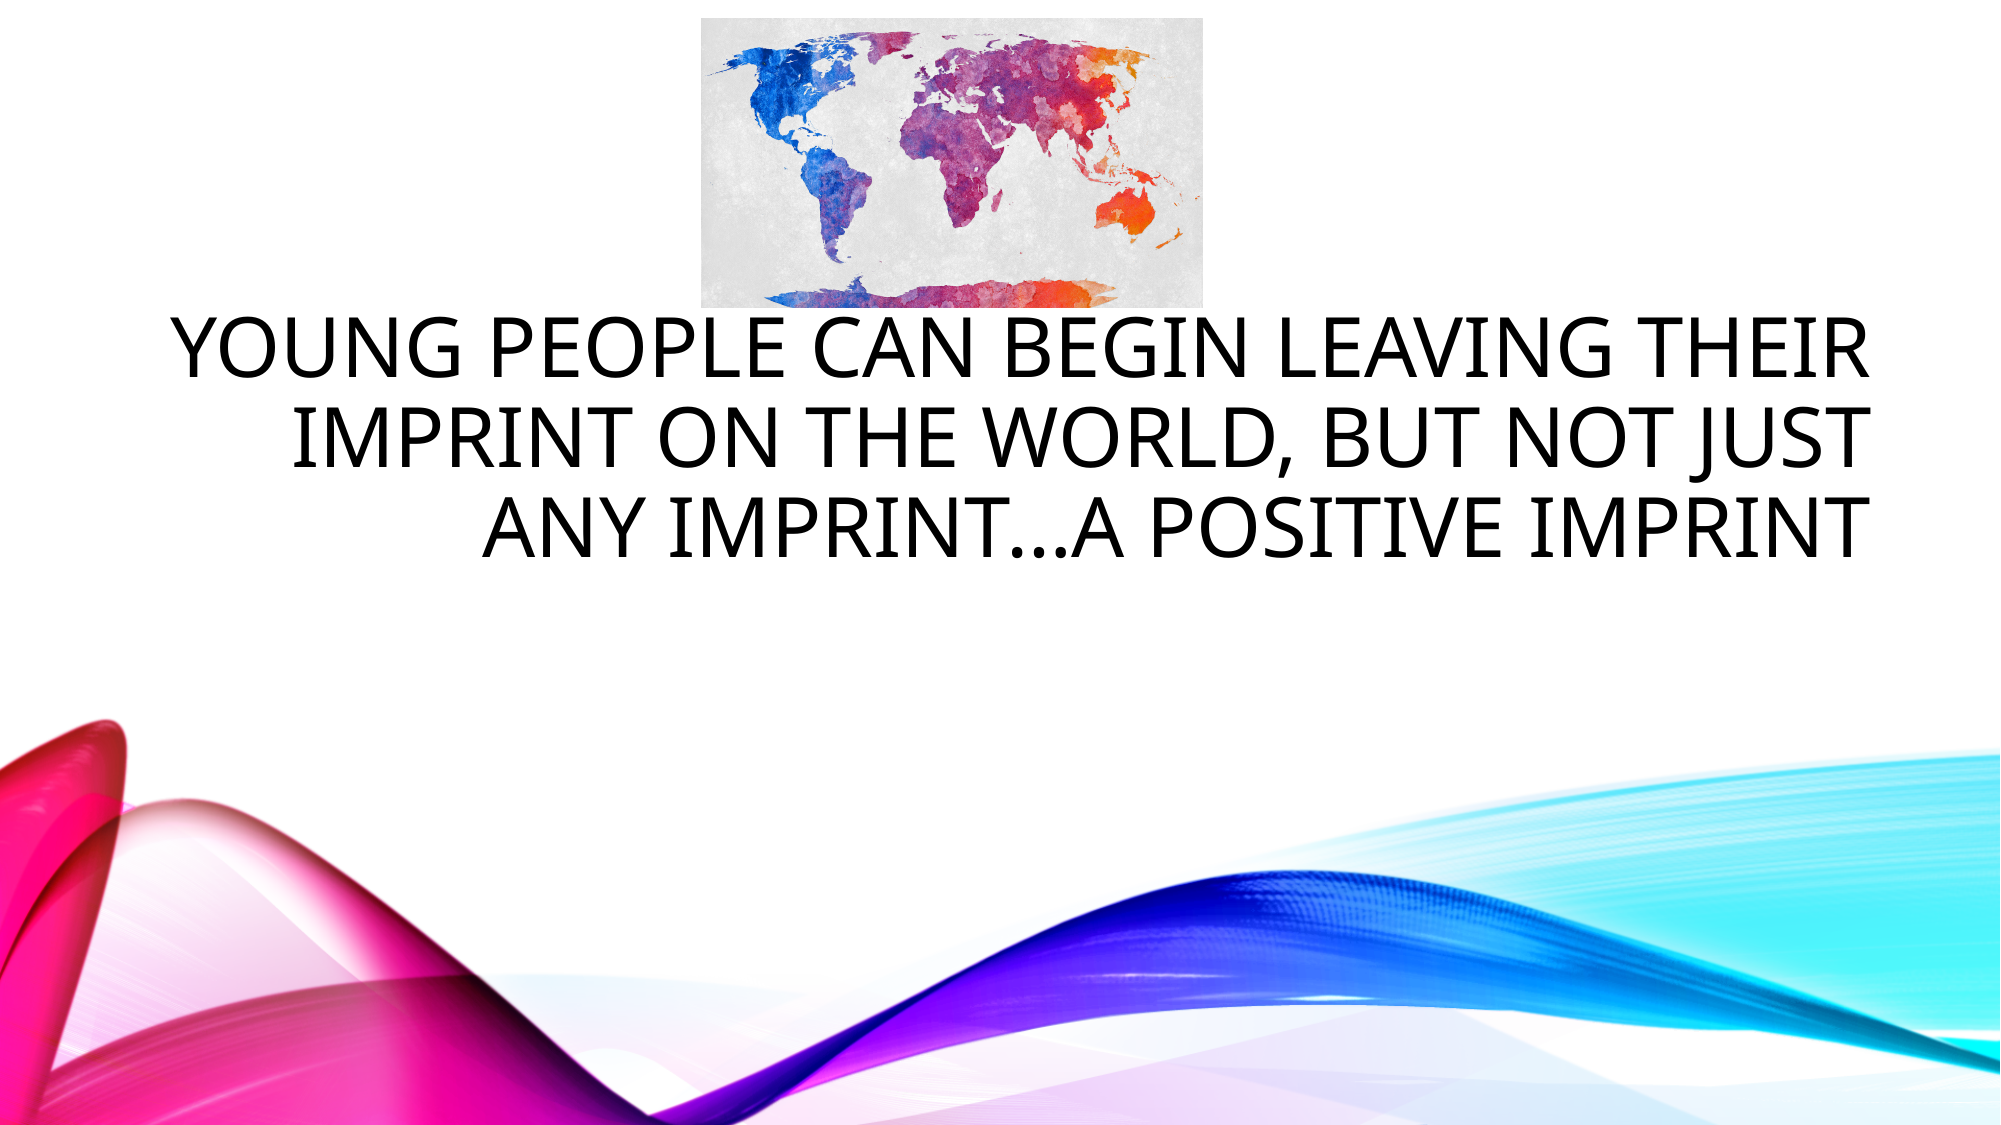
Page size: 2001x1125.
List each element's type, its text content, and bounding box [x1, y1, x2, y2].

title Young people can begin leaving their imprint on the world, but noT just any imprint…a positive imprint [112, 123, 1888, 584]
picture [1795, 1003, 1806, 1008]
picture [0, 717, 2000, 1125]
picture [701, 18, 1204, 309]
